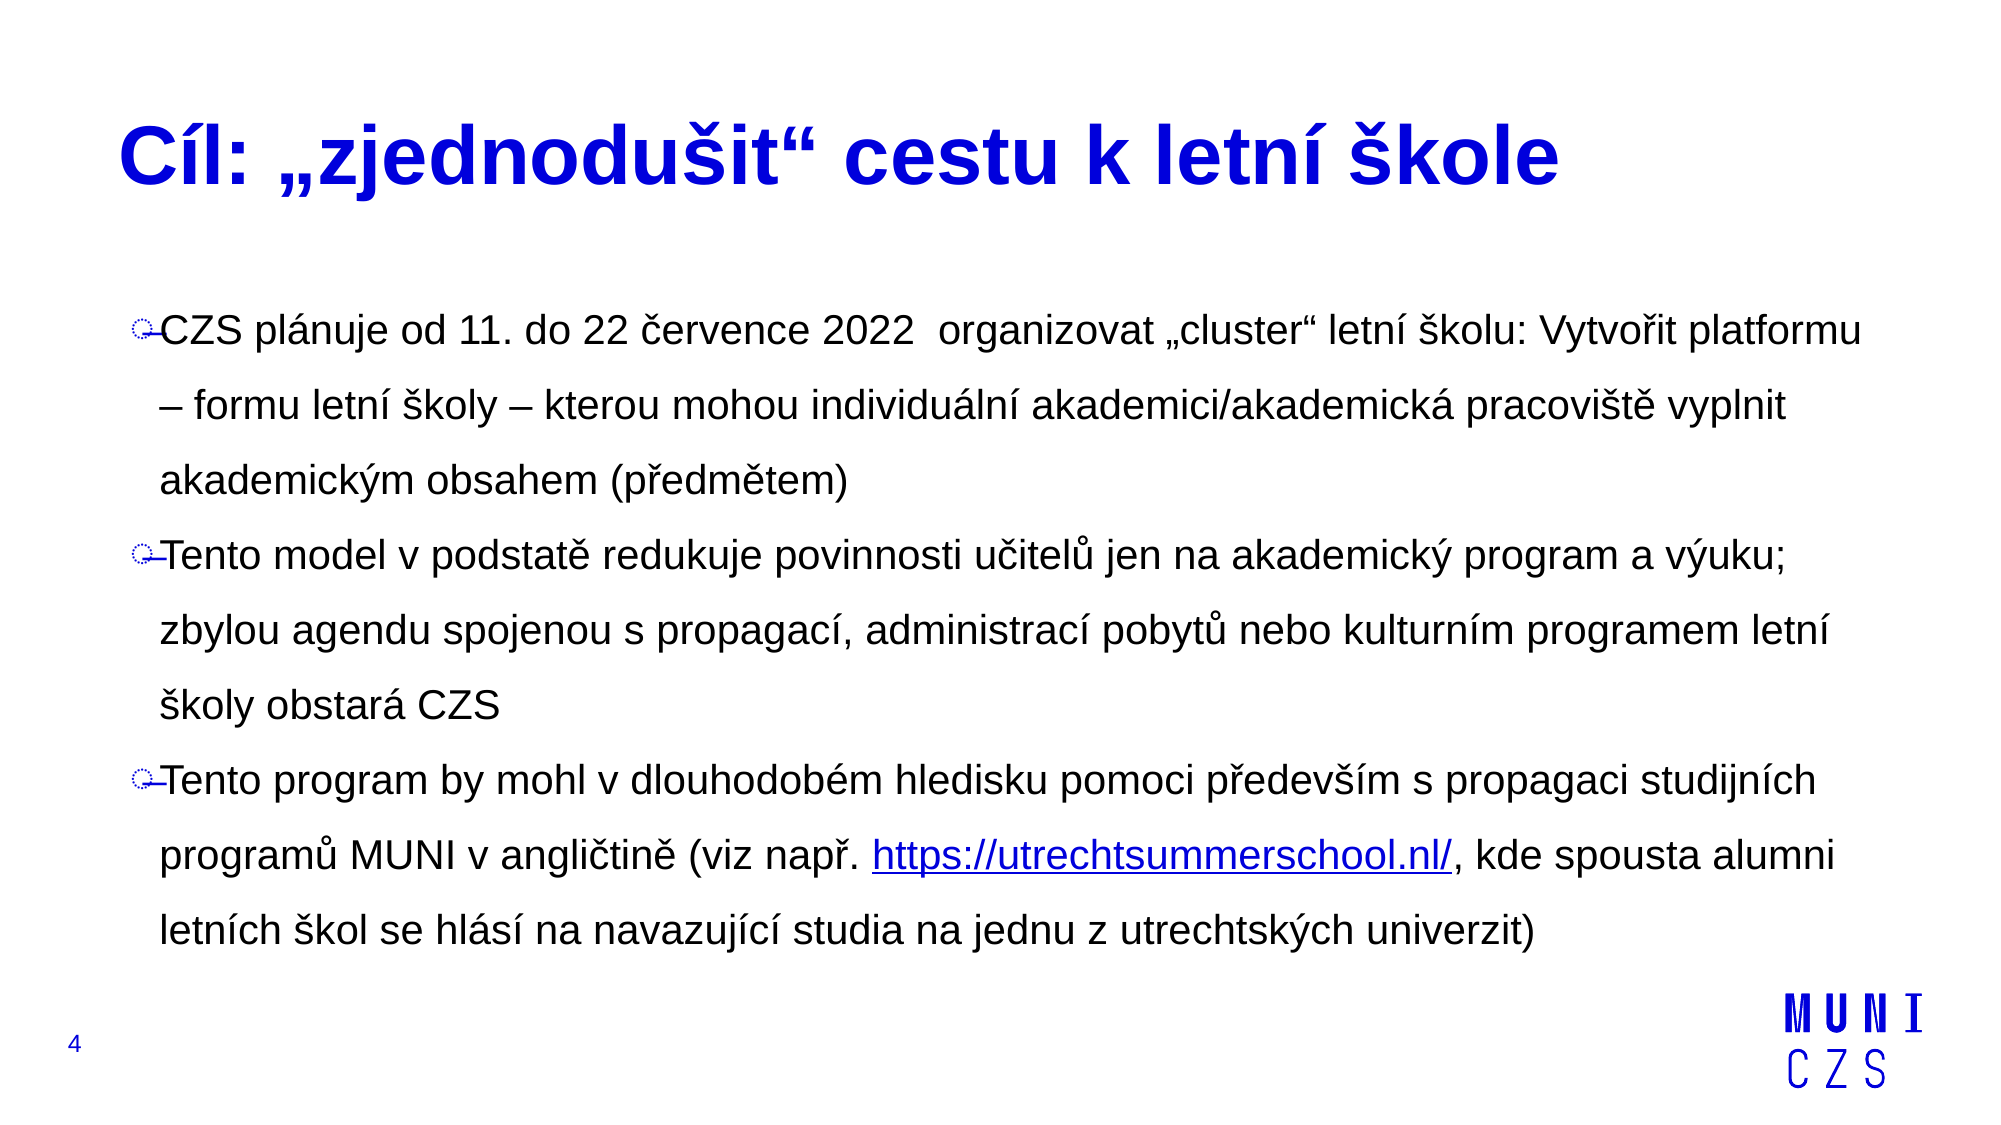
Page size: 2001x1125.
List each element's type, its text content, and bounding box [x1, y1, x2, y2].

list CZS plánuje od 11. do 22 července 2022 organizovat „cluster“ letní školu: Vytvořit platformu – formu letní školy – kterou mohou individuální akademici/akademická pracoviště vyplnit akademickým obsahem (předmětem) Tento model v podstatě redukuje povinnosti učitelů jen na akademický program a výuku; zbylou agendu spojenou s propagací, administrací pobytů nebo kulturním programem letní školy obstará CZS Tento program by mohl v dlouhodobém hledisku pomoci především s propagaci studijních programů MUNI v angličtině (viz např. https://utrechtsummerschool.nl/, kde spousta alumni letních škol se hlásí na navazující studia na jednu z utrechtských univerzit) [118, 277, 1883, 957]
slide_number 4 [67, 1021, 110, 1063]
title Cíl: „zjednodušit“ cestu k letní škole [118, 118, 1883, 193]
